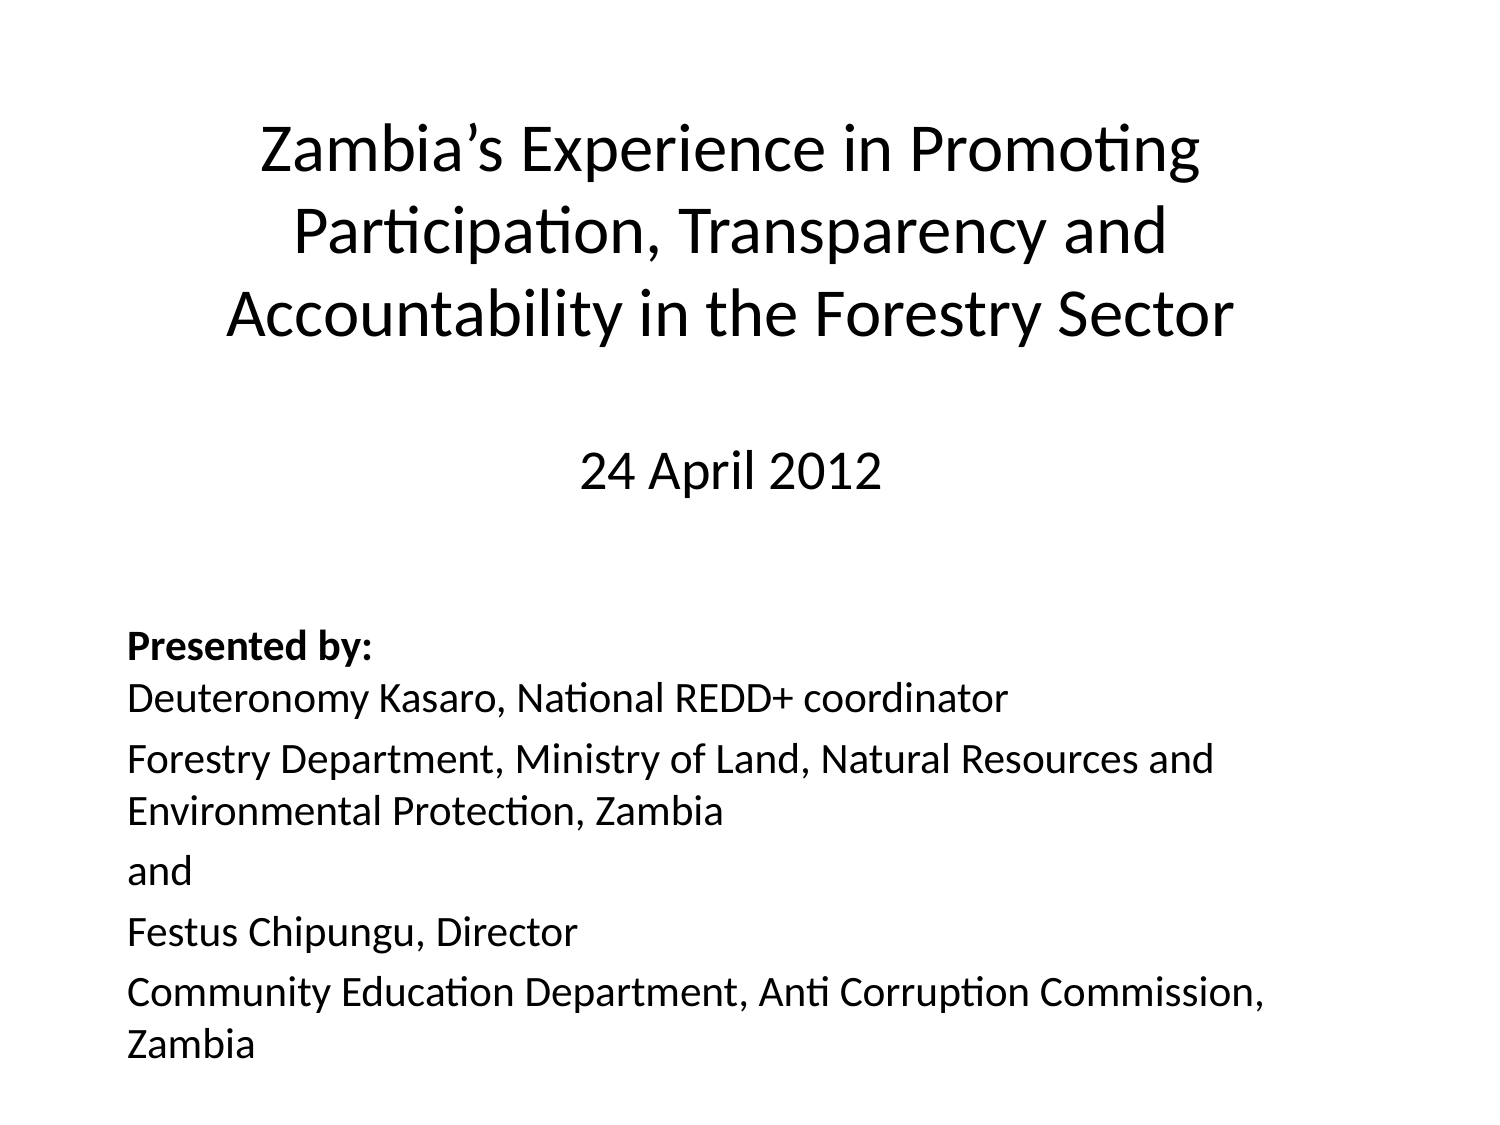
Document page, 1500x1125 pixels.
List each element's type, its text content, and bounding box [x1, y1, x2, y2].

title Zambia’s Experience in Promoting Participation, Transparency and Accountability in the Forestry Sector 24 April 2012 [93, 93, 1369, 510]
subtitle Presented by: Deuteronomy Kasaro, National REDD+ coordinator Forestry Department, Ministry of Land, Natural Resources and Environmental Protection, Zambia and Festus Chipungu, Director Community Education Department, Anti Corruption Commission, Zambia [112, 609, 1413, 1079]
